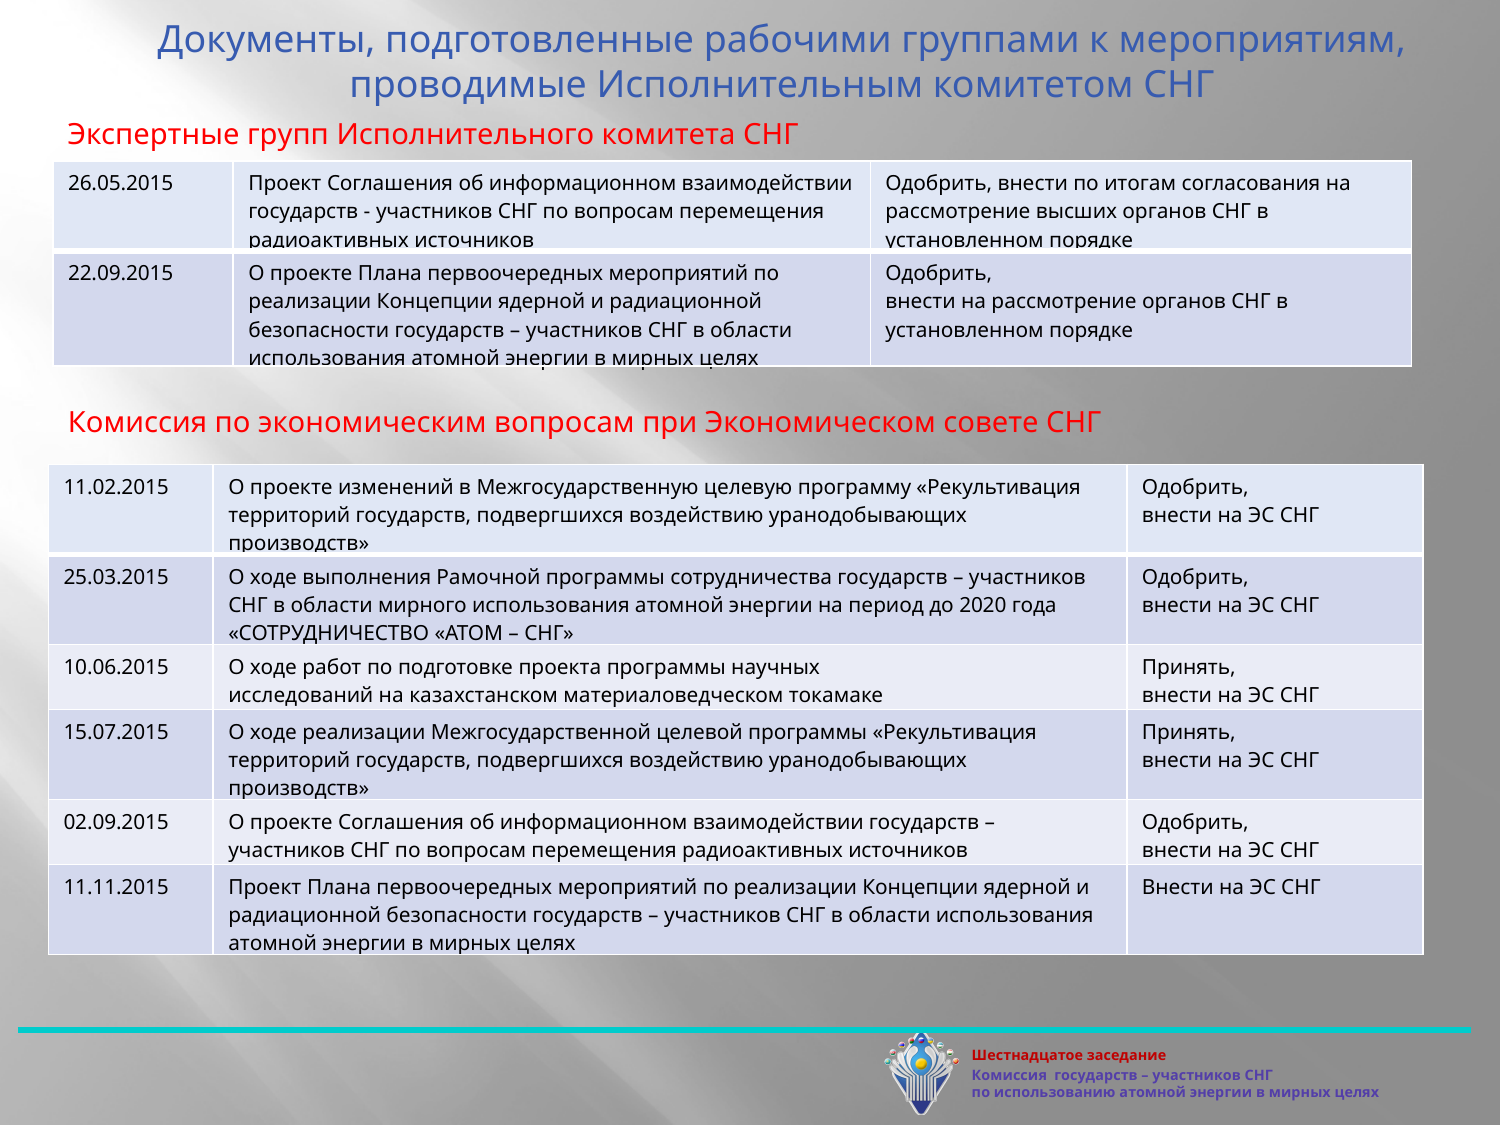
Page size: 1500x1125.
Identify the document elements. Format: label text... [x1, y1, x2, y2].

table_header О проекте изменений в Межгосударственную целевую программу «Рекультивация территорий государств, подвергшихся воздействию уранодобывающих производств» [214, 465, 1126, 552]
table_cell 10.06.2015 [49, 645, 212, 709]
table_cell 15.07.2015 [49, 710, 212, 799]
picture [879, 1031, 963, 1115]
table_cell Принять, внести на ЭС СНГ [1128, 710, 1422, 799]
table_cell Одобрить, внести на рассмотрение органов СНГ в установленном порядке [871, 254, 1411, 365]
table_cell О ходе выполнения Рамочной программы сотрудничества государств – участников СНГ в области мирного использования атомной энергии на период до 2020 года «СОТРУДНИЧЕСТВО «АТОМ – СНГ» [214, 557, 1126, 644]
table_cell Одобрить, внести на ЭС СНГ [1128, 557, 1422, 644]
table_header Одобрить, внести по итогам согласования на рассмотрение высших органов СНГ в установленном порядке [871, 162, 1411, 248]
table_header 11.02.2015 [49, 465, 212, 552]
table_cell Принять, внести на ЭС СНГ [1128, 645, 1422, 709]
table_cell 11.11.2015 [49, 865, 212, 954]
table_cell О проекте Соглашения об информационном взаимодействии государств – участников СНГ по вопросам перемещения радиоактивных источников [214, 800, 1126, 864]
table_cell О проекте Плана первоочередных мероприятий по реализации Концепции ядерной и радиационной безопасности государств – участников СНГ в области использования атомной энергии в мирных целях [234, 254, 870, 365]
table_cell Одобрить, внести на ЭС СНГ [1128, 800, 1422, 864]
table_header 26.05.2015 [54, 162, 232, 248]
table_cell 25.03.2015 [49, 557, 212, 644]
text_box Экспертные групп Исполнительного комитета СНГ [53, 107, 1010, 158]
table_cell О ходе реализации Межгосударственной целевой программы «Рекультивация территорий государств, подвергшихся воздействию уранодобывающих производств» [214, 710, 1126, 799]
text_box Документы, подготовленные рабочими группами к мероприятиям, проводимые Исполнительным комитетом СНГ [79, 8, 1485, 113]
table_cell Проект Плана первоочередных мероприятий по реализации Концепции ядерной и радиационной безопасности государств – участников СНГ в области использования атомной энергии в мирных целях [214, 865, 1126, 954]
table_cell 22.09.2015 [54, 254, 232, 365]
table_cell Внести на ЭС СНГ [1128, 865, 1422, 954]
table_header Проект Соглашения об информационном взаимодействии государств - участников СНГ по вопросам перемещения радиоактивных источников [234, 162, 870, 248]
table_cell 02.09.2015 [49, 800, 212, 864]
table_cell О ходе работ по подготовке проекта программы научных исследований на казахстанском материаловедческом токамаке [214, 645, 1126, 709]
text_box Комиссия по экономическим вопросам при Экономическом совете СНГ [53, 395, 1471, 446]
table_header Одобрить, внести на ЭС СНГ [1128, 465, 1422, 552]
subtitle Шестнадцатое заседание Комиссия государств – участников СНГ по использованию атомной энергии в мирных целях [975, 1038, 1500, 1125]
